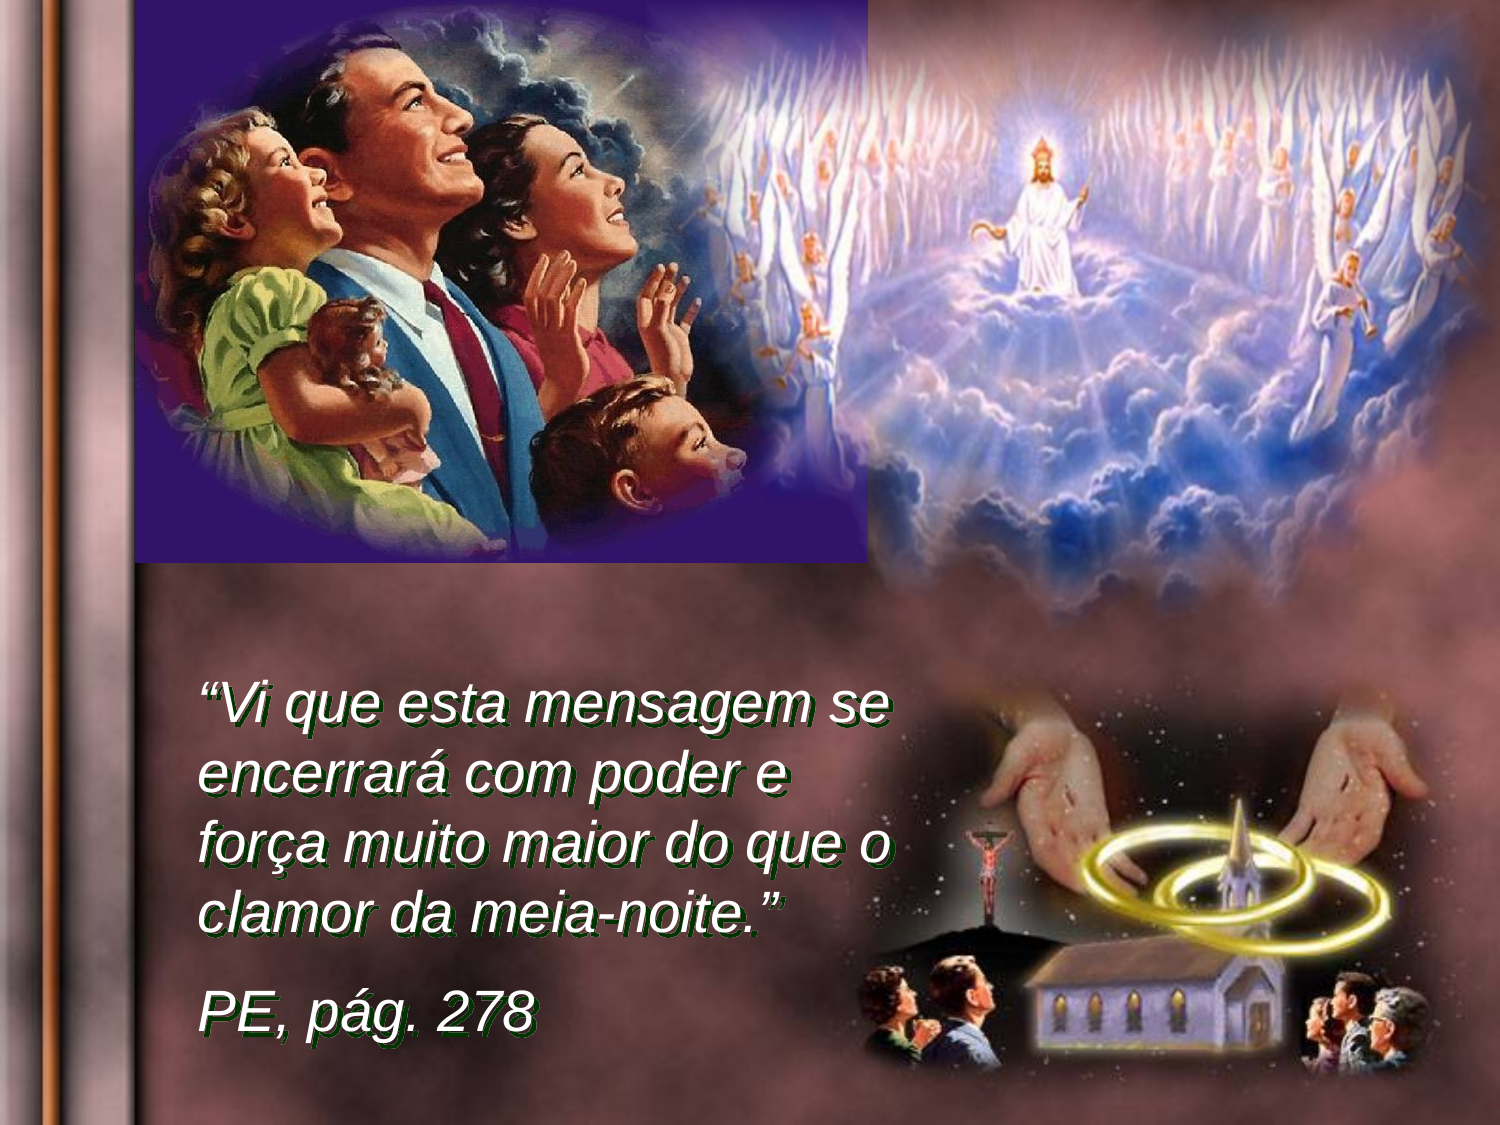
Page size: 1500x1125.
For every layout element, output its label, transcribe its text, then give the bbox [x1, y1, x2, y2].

picture [0, 0, 1500, 1125]
text_box “Vi que esta mensagem se encerrará com poder e força muito maior do que o clamor da meia-noite.” PE, pág. 278 [183, 657, 939, 1051]
